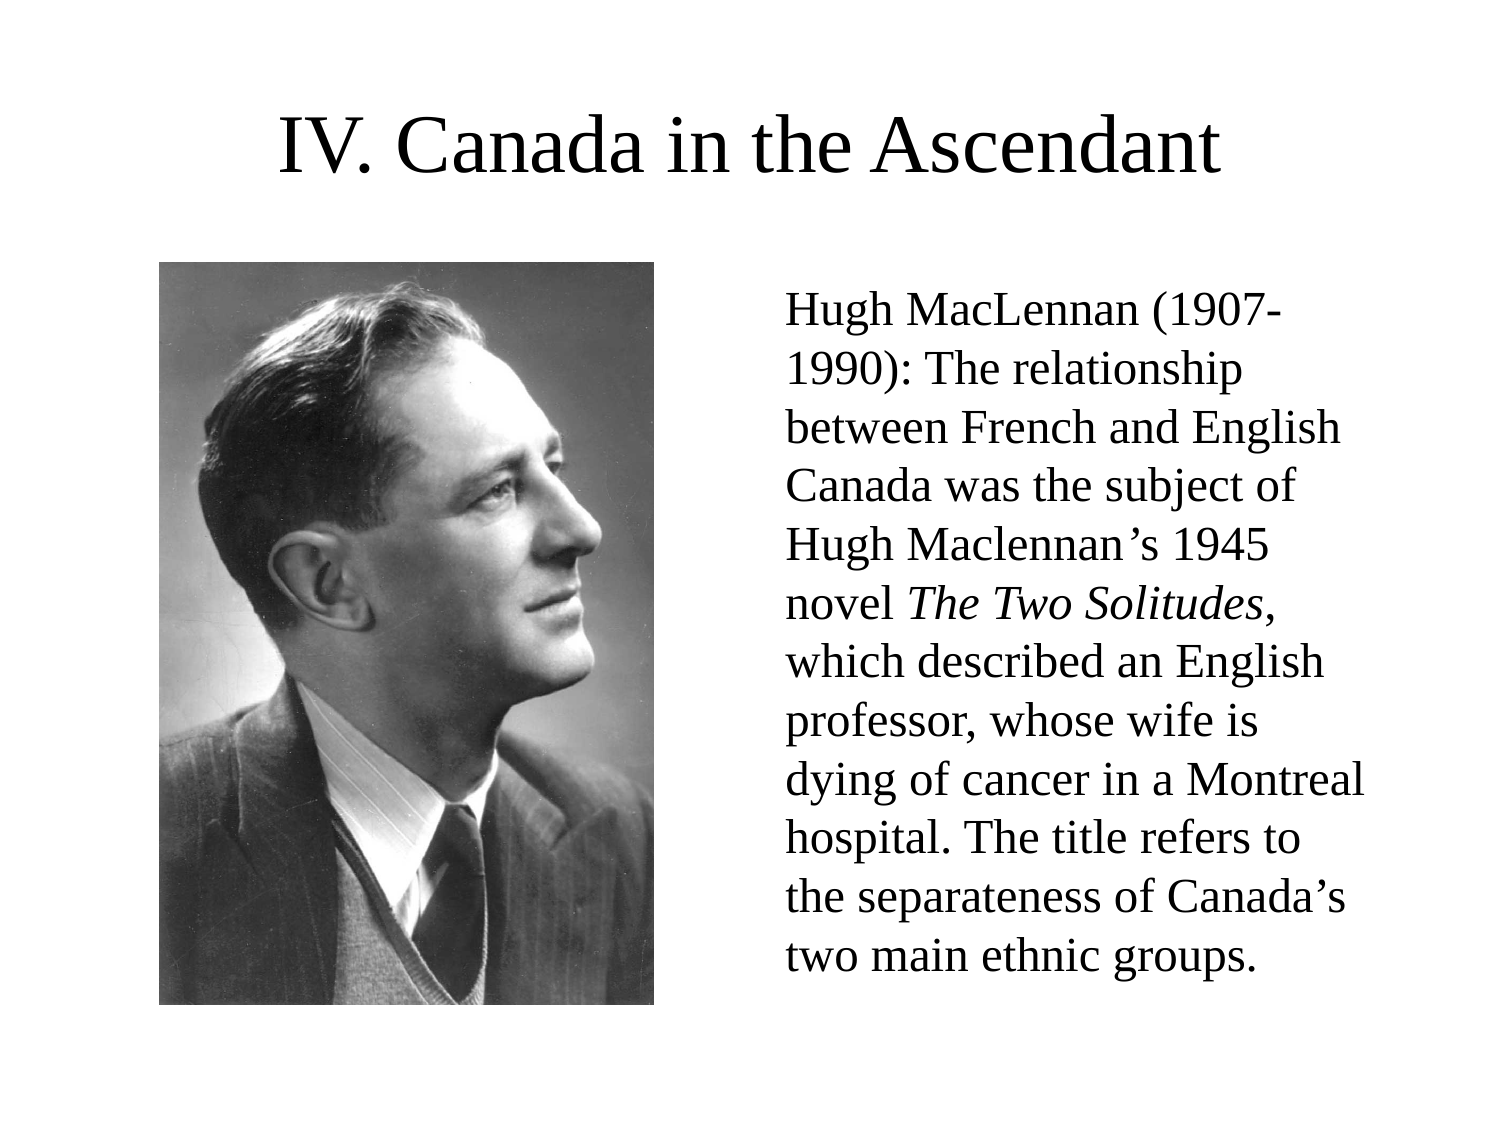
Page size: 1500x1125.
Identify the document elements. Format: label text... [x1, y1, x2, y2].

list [159, 262, 654, 1006]
title IV. Canada in the Ascendant [75, 45, 1425, 233]
list Hugh MacLennan (1907-1990): The relationship between French and English Canada was the subject of Hugh Maclennan’s 1945 novel The Two Solitudes, which described an English professor, whose wife is dying of cancer in a Montreal hospital. The title refers to the separateness of Canada’s two main ethnic groups. [714, 269, 1383, 1005]
